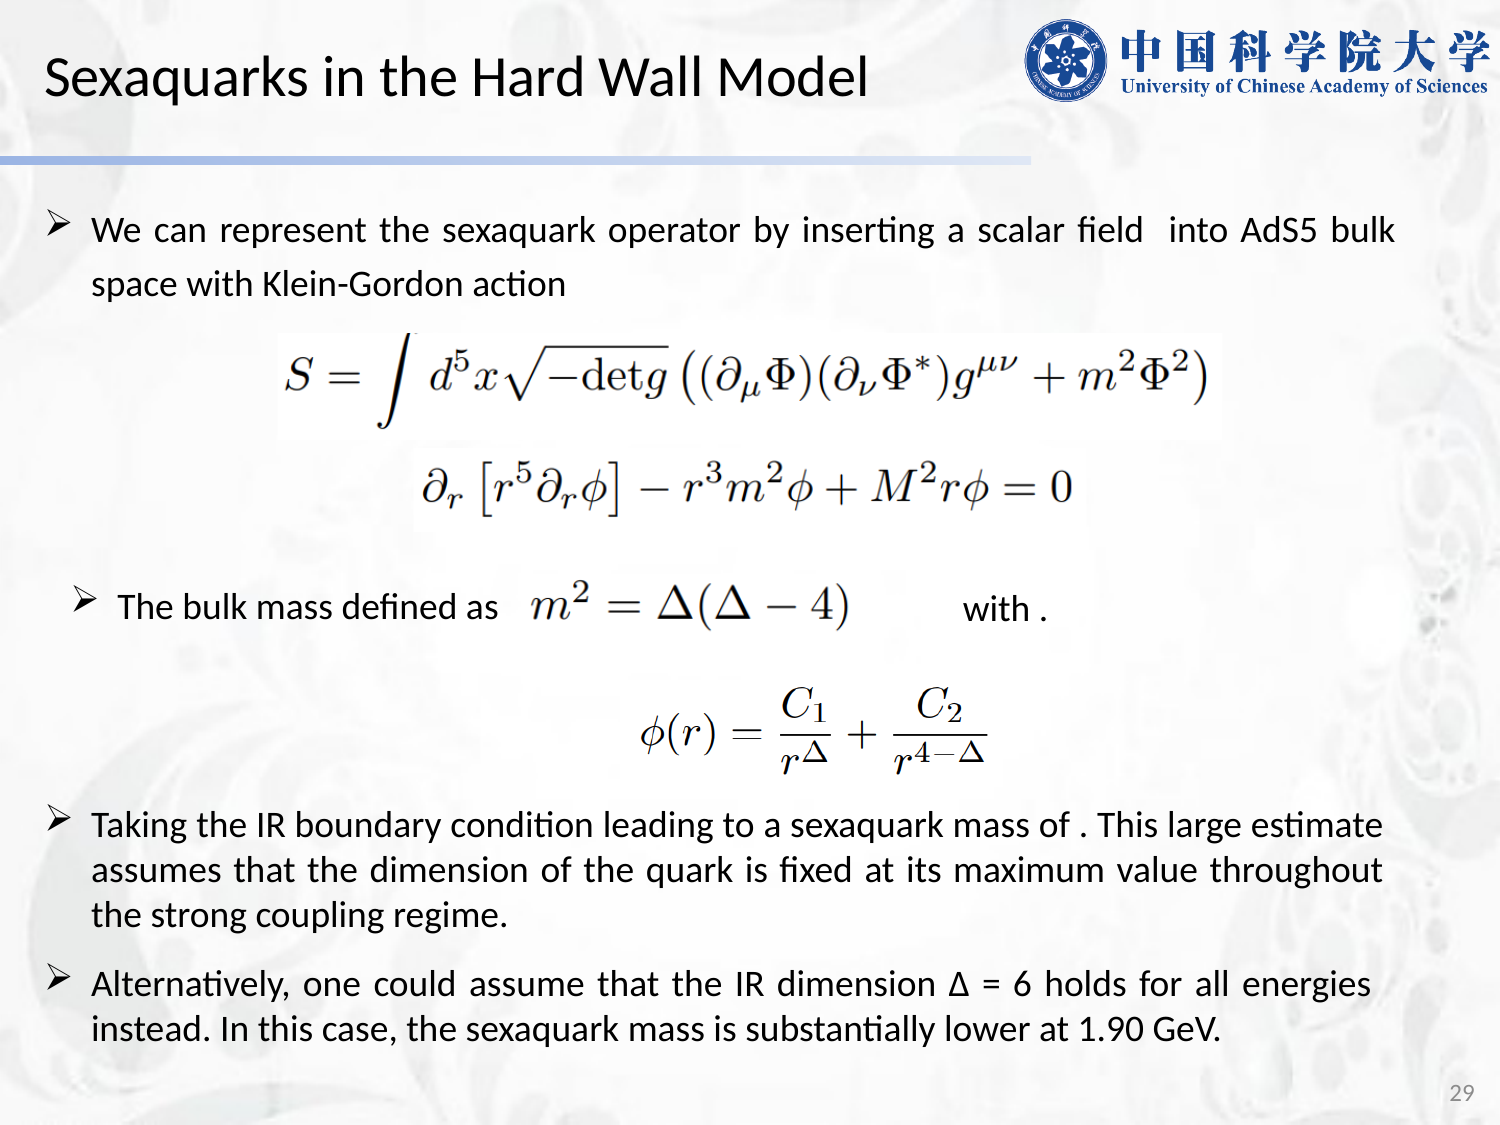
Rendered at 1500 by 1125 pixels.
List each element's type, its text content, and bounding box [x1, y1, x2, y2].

text_box Sexaquarks in the Hard Wall Model [29, 30, 946, 116]
slide_number 29 [1139, 1061, 1490, 1122]
text_box Alternatively, one could assume that the IR dimension ∆ = 6 holds for all energies instead. In this case, the sexaquark mass is substantially lower at 1.90 GeV. [29, 951, 1388, 1057]
picture [0, 0, 1500, 1125]
text_box [0, 155, 1033, 167]
text_box The bulk mass defined as [55, 574, 523, 634]
